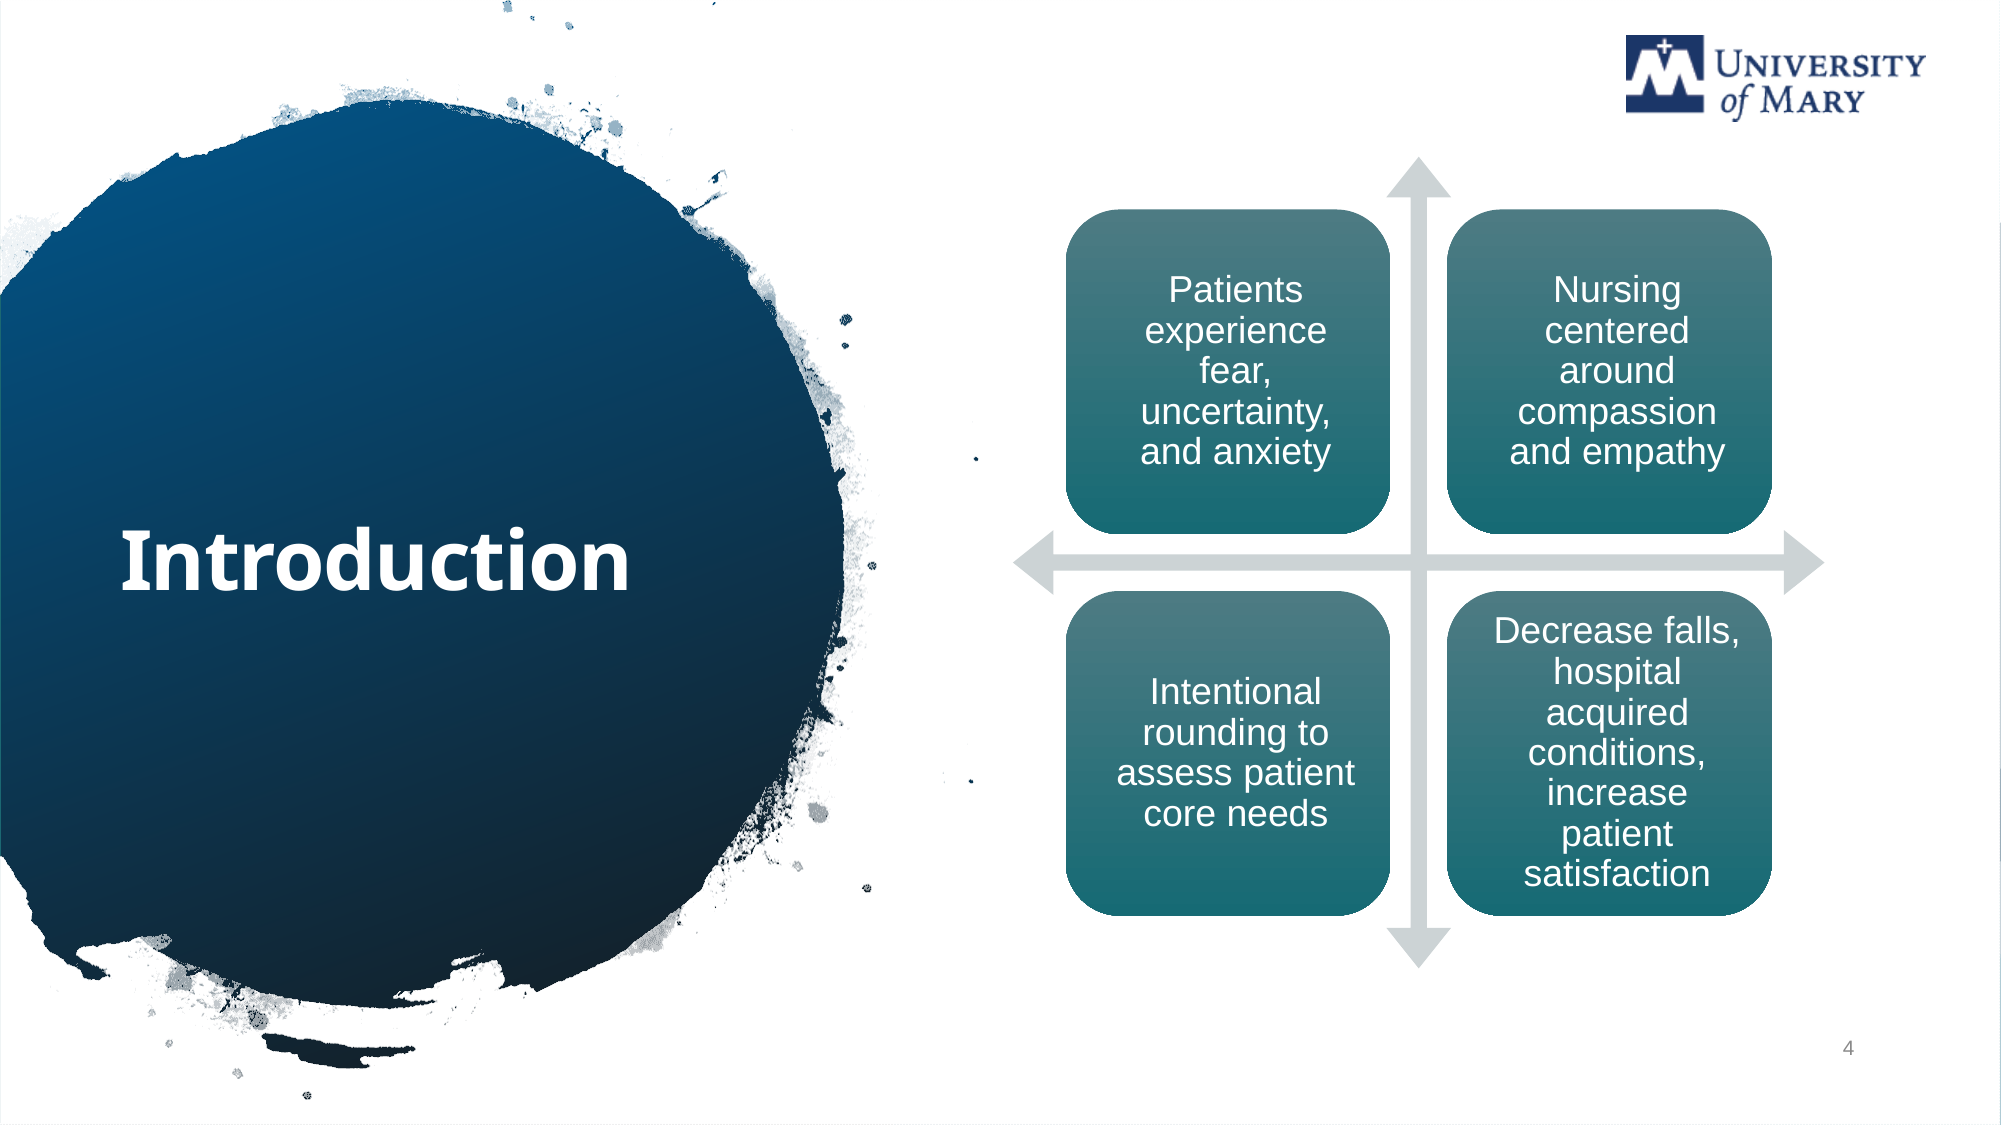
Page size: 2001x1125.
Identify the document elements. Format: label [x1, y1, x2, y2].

list [999, 156, 1839, 969]
picture [0, 0, 2001, 1125]
